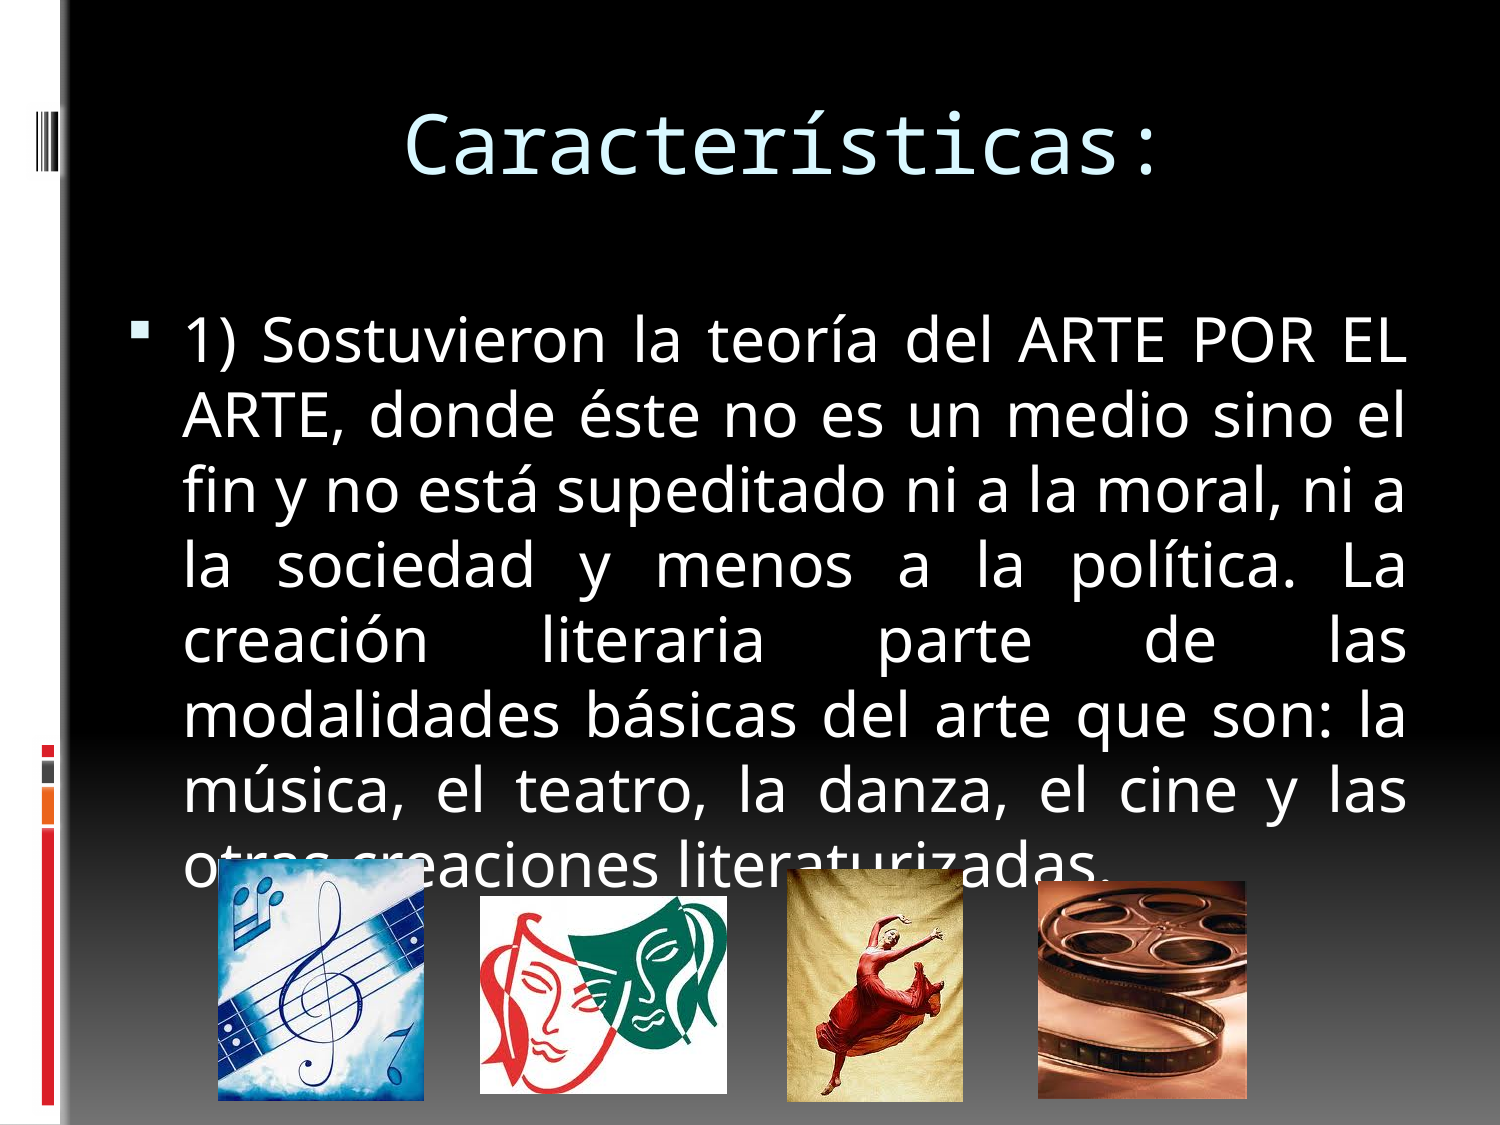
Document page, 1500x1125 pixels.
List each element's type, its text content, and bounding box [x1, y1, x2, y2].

title Características: [150, 83, 1425, 234]
picture [217, 859, 256, 904]
picture [479, 896, 727, 1095]
list 1) Sostuvieron la teoría del ARTE POR EL ARTE, donde éste no es un medio sino el fin y no está supeditado ni a la moral, ni a la sociedad y menos a la política. La creación literaria parte de las modalidades básicas del arte que son: la música, el teatro, la danza, el cine y las otras creaciones literaturizadas. [100, 292, 1425, 1043]
picture [786, 869, 964, 1102]
picture [217, 859, 425, 1102]
picture [1037, 880, 1247, 1099]
